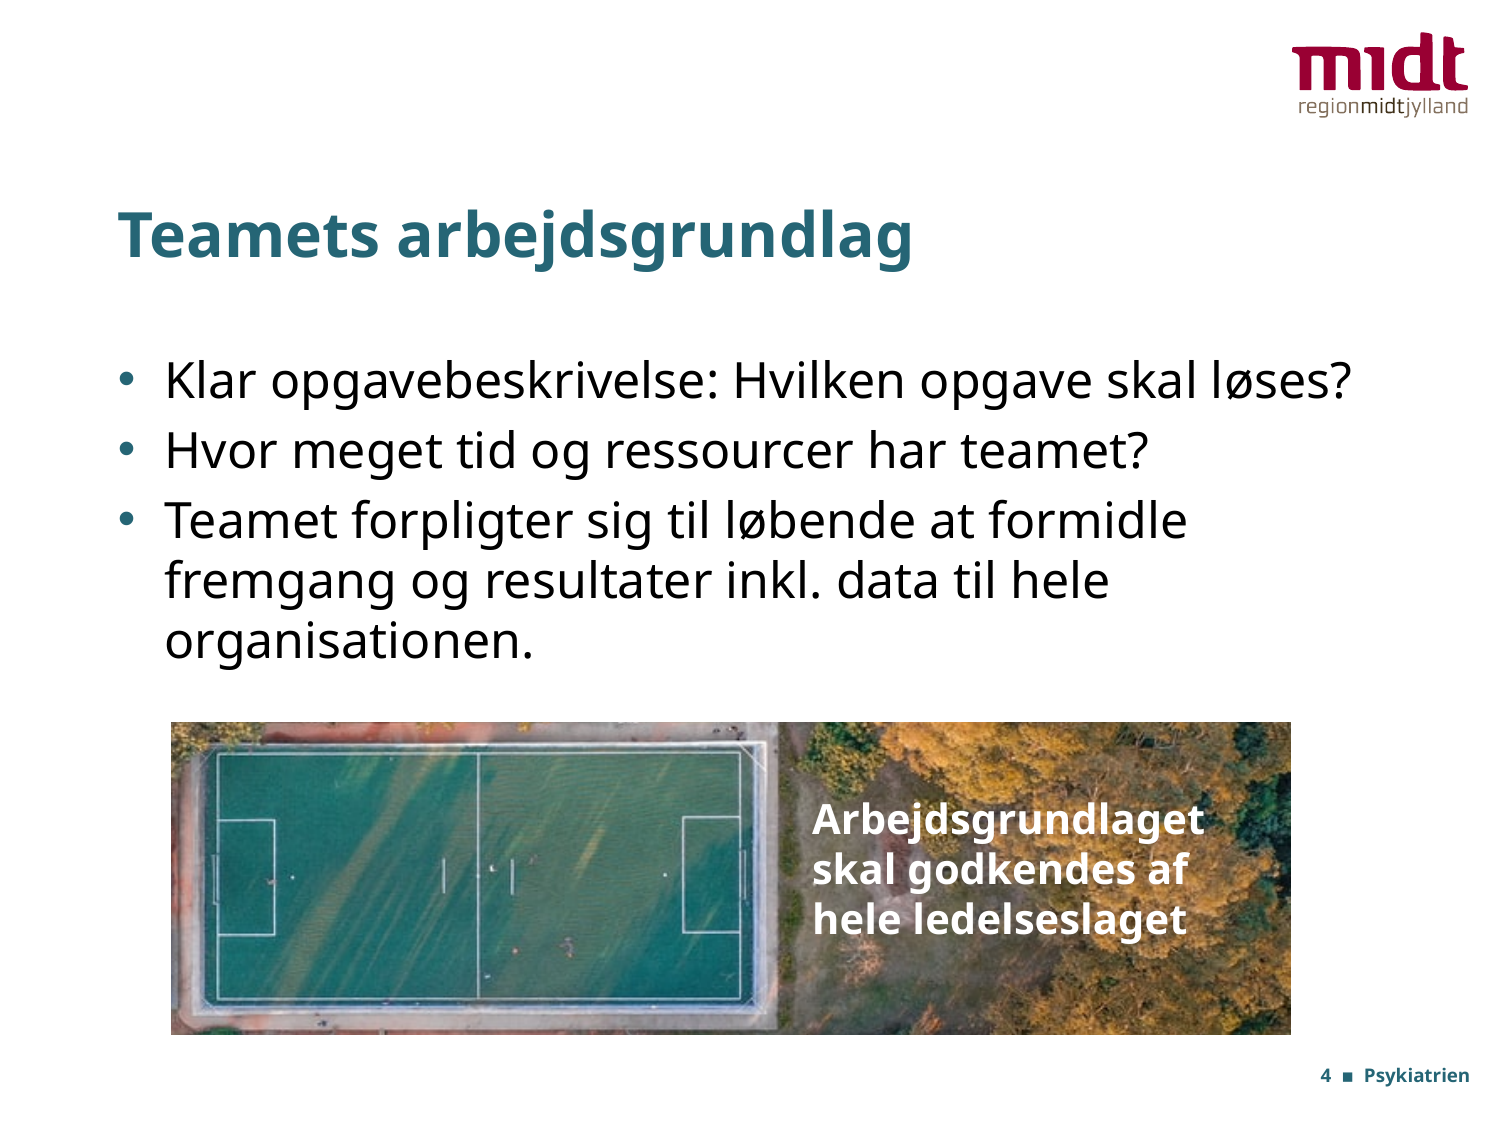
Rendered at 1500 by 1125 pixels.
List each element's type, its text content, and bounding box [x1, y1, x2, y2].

footer 4 ▪ Psykiatrien [1089, 1038, 1471, 1090]
title Teamets arbejdsgrundlag [117, 194, 1382, 345]
picture [170, 722, 1318, 1036]
list Klar opgavebeskrivelse: Hvilken opgave skal løses? Hvor meget tid og ressourcer har teamet? Teamet forpligter sig til løbende at formidle fremgang og resultater inkl. data til hele organisationen. [117, 354, 1382, 1012]
